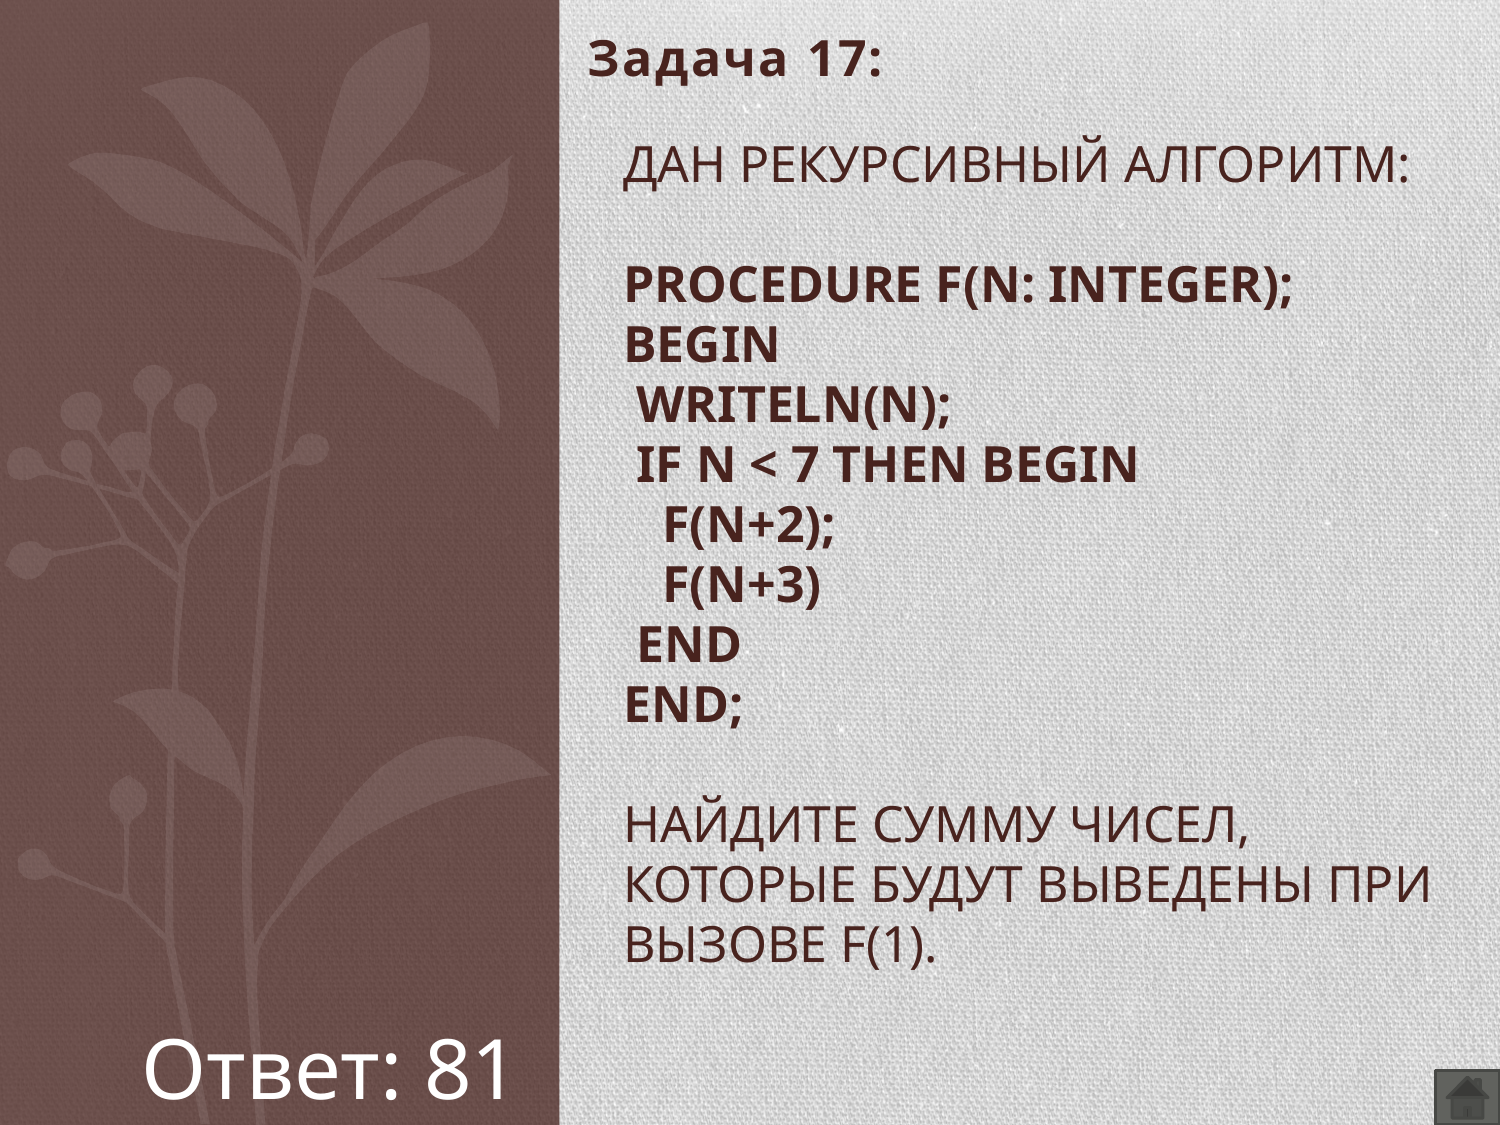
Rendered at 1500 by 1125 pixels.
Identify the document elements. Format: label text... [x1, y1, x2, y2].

text_box [1434, 1069, 1500, 1125]
title Дан рекурсивный алгоритм: procedure F(n: integer); begin writeln(n); if n < 7 then begin F(n+2); F(n+3) end end; Найдите сумму чисел, которые будут выведены при вызове F(1). [608, 125, 1450, 563]
text_box Ответ: 81 [112, 1008, 550, 1124]
subtitle Задача 17: [572, 19, 1413, 167]
